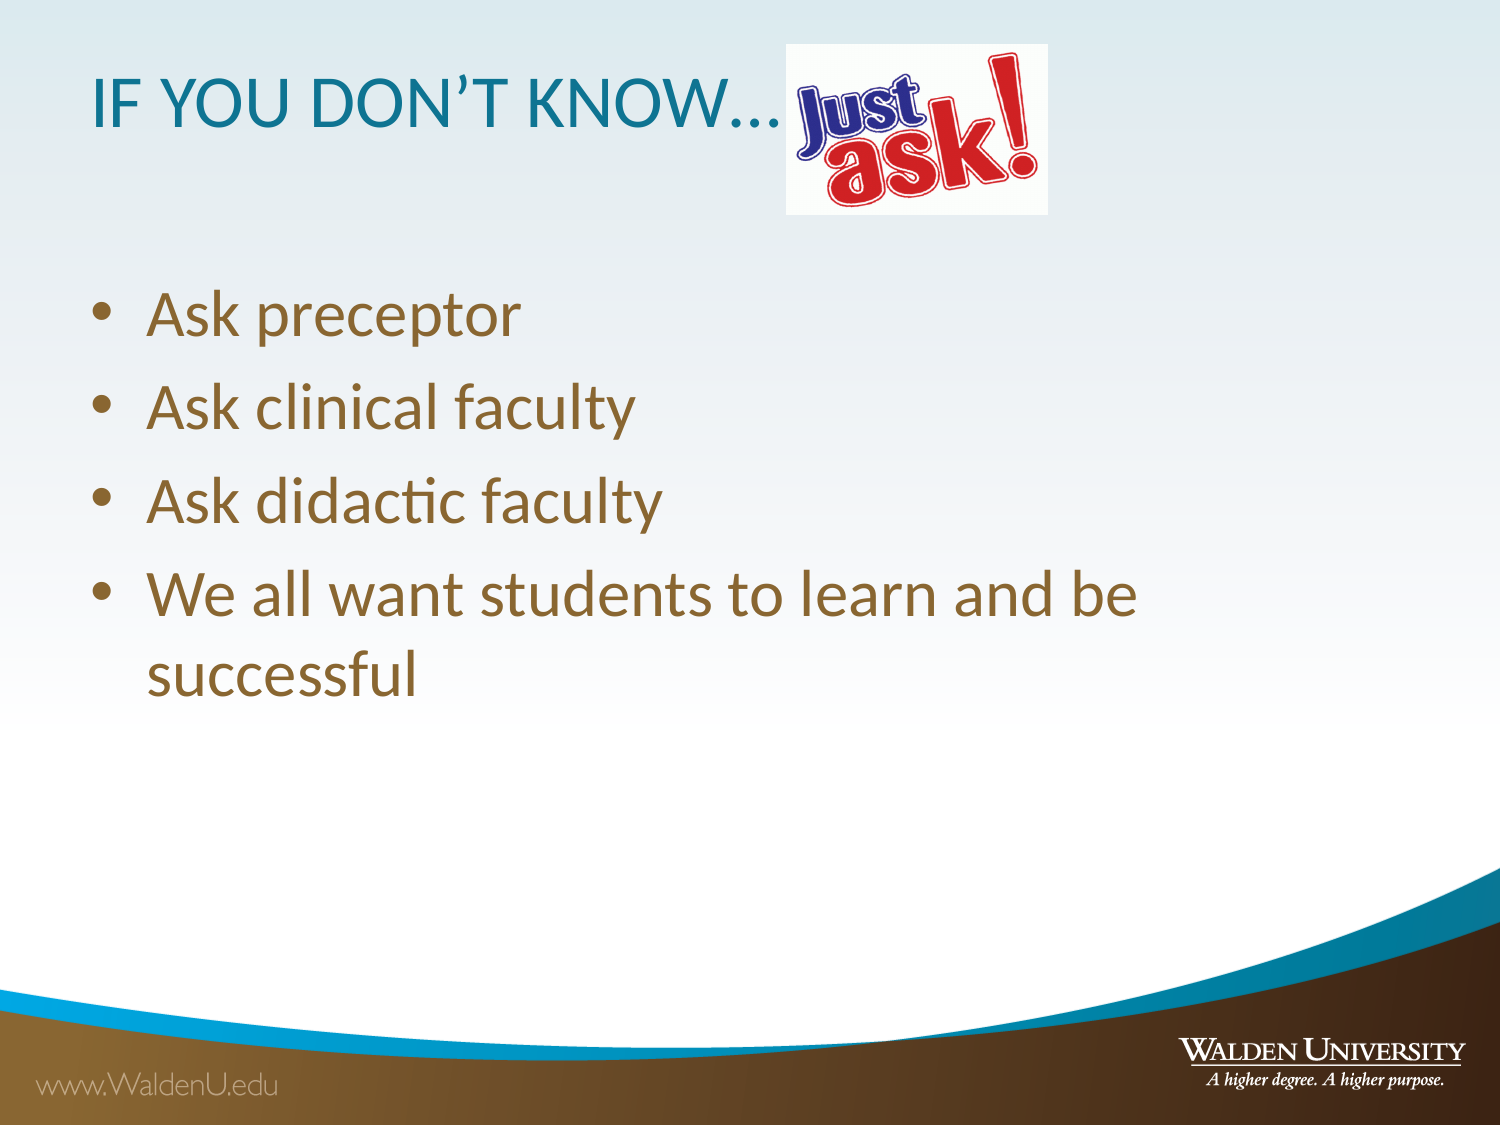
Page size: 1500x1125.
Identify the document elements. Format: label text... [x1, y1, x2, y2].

picture [0, 0, 1500, 1125]
list Ask preceptor Ask clinical faculty Ask didactic faculty We all want students to learn and be successful [75, 262, 1425, 868]
title IF YOU DON’T KNOW… [75, 45, 1425, 233]
